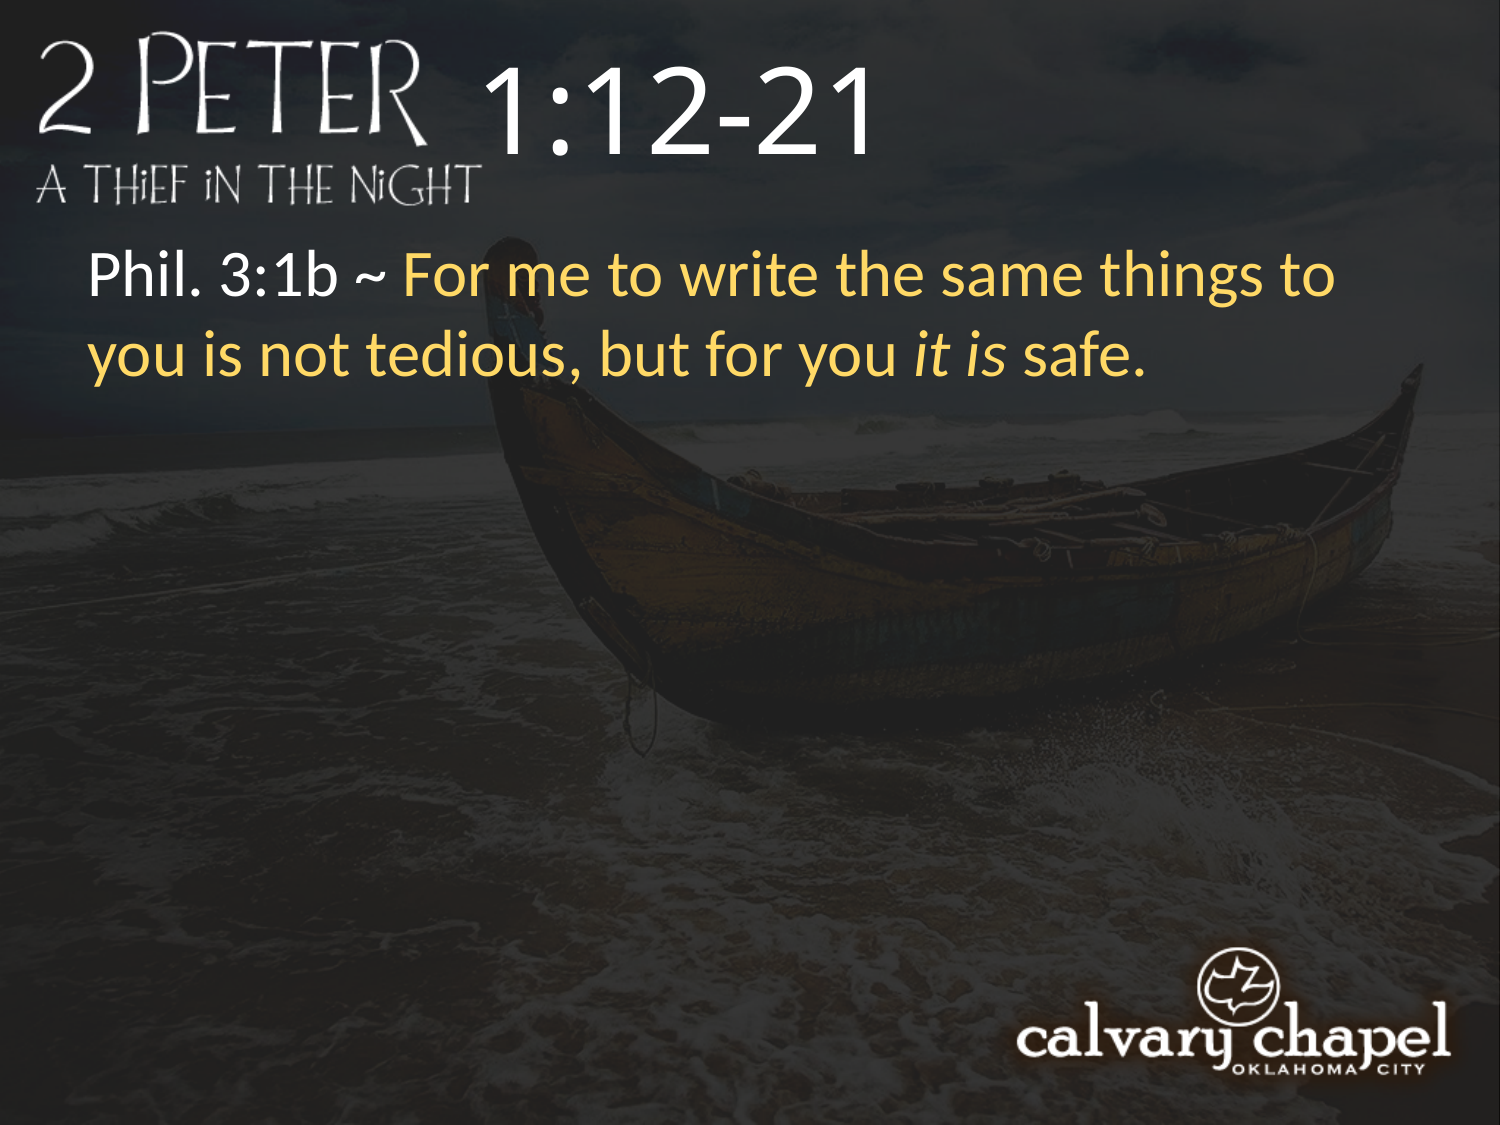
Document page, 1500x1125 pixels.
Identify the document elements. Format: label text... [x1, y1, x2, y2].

text_box 1:12-21 [461, 26, 1023, 187]
text_box Phil. 3:1b ~ For me to write the same things to you is not tedious, but for you it is safe. [72, 222, 1425, 398]
picture [0, 0, 1500, 1125]
